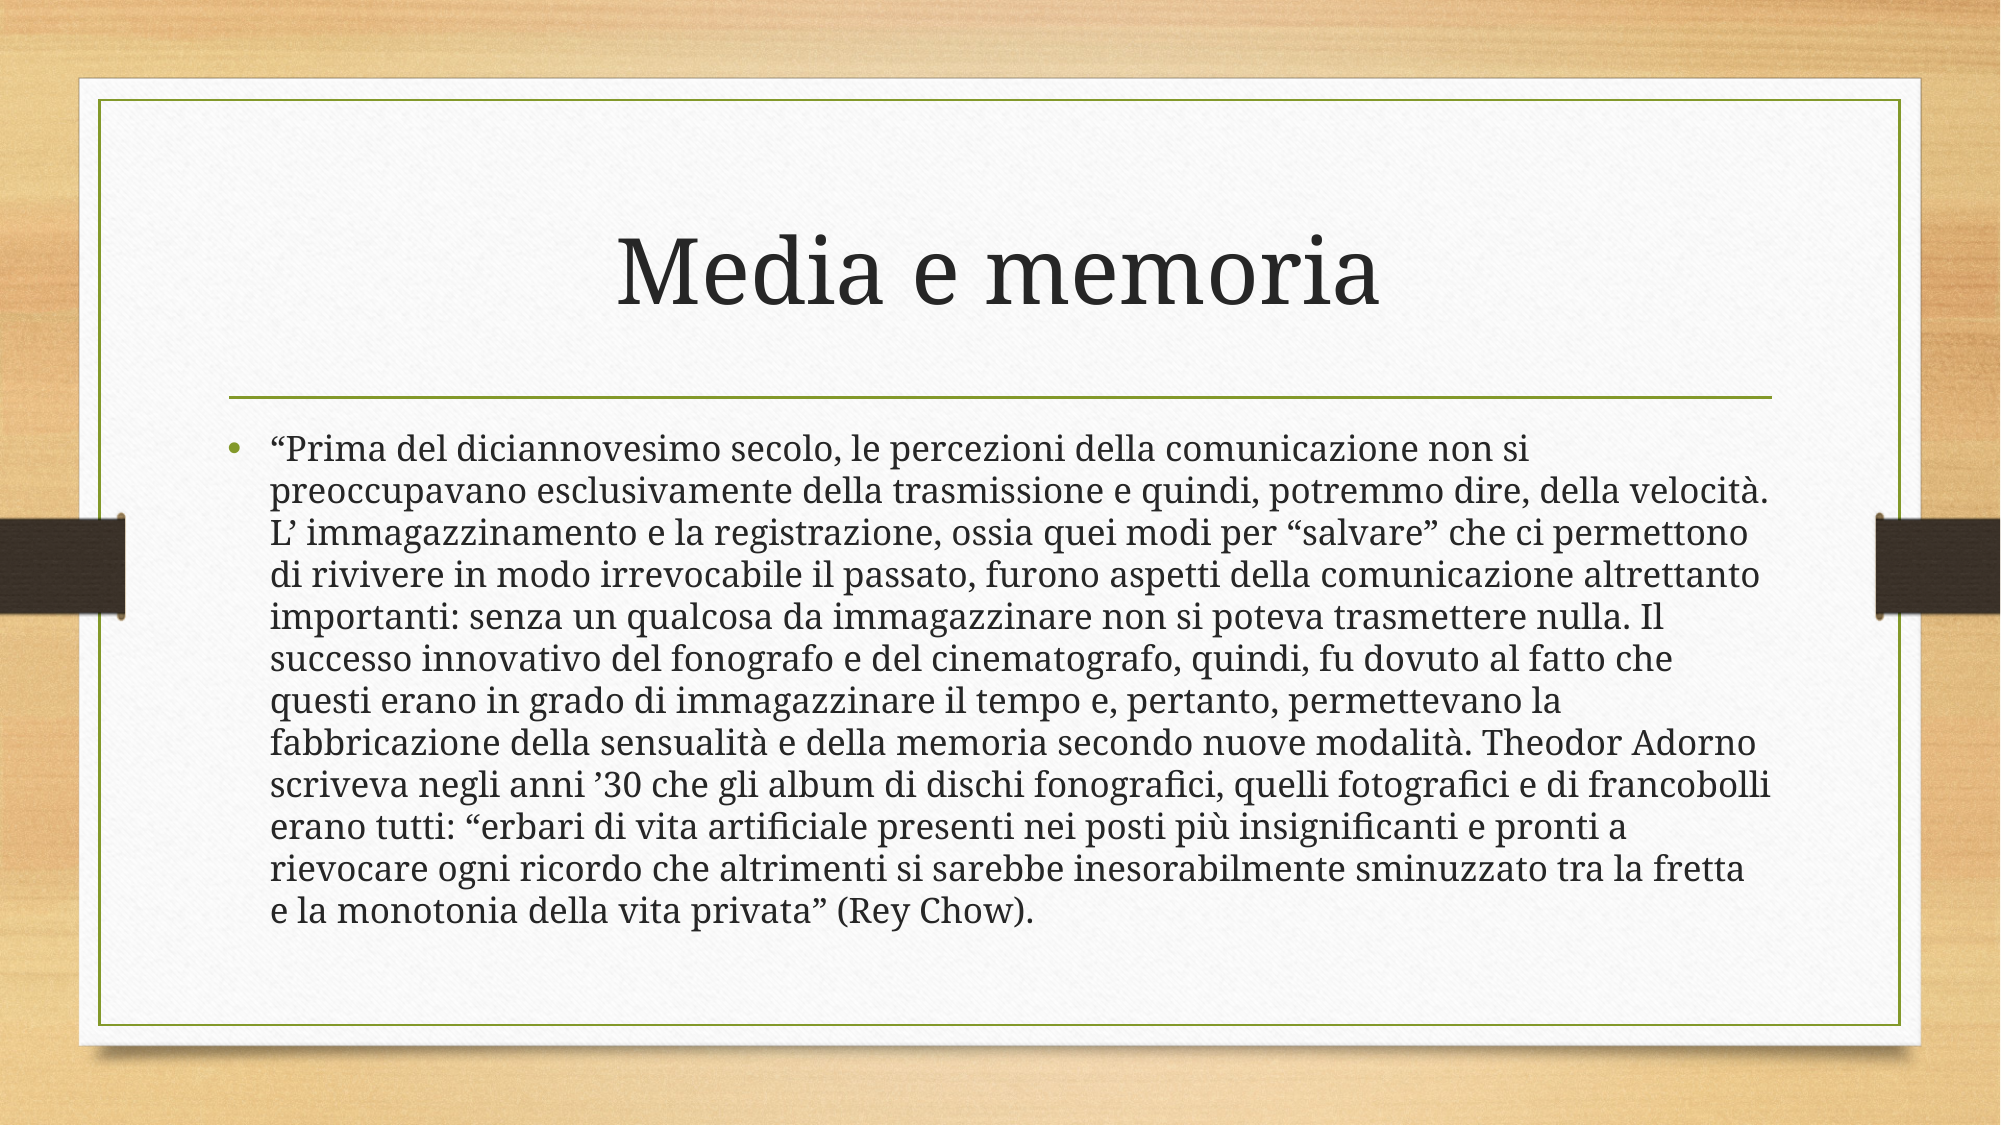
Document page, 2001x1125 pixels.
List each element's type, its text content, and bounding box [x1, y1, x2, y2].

picture [0, 0, 2001, 1125]
list “Prima del diciannovesimo secolo, le percezioni della comunicazione non si preoccupavano esclusivamente della trasmissione e quindi, potremmo dire, della velocità. L’ immagazzinamento e la registrazione, ossia quei modi per “salvare” che ci permettono di rivivere in modo irrevocabile il passato, furono aspetti della comunicazione altrettanto importanti: senza un qualcosa da immagazzinare non si poteva trasmettere nulla. Il successo innovativo del fonografo e del cinematografo, quindi, fu dovuto al fatto che questi erano in grado di immagazzinare il tempo e, pertanto, permettevano la fabbricazione della sensualità e della memoria secondo nuove modalità. Theodor Adorno scriveva negli anni ’30 che gli album di dischi fonografici, quelli fotografici e di francobolli erano tutti: “erbari di vita artificiale presenti nei posti più insignificanti e pronti a rievocare ogni ricordo che altrimenti si sarebbe inesorabilmente sminuzzato tra la fretta e la monotonia della vita privata” (Rey Chow). [212, 419, 1788, 964]
title Media e memoria [212, 161, 1788, 375]
